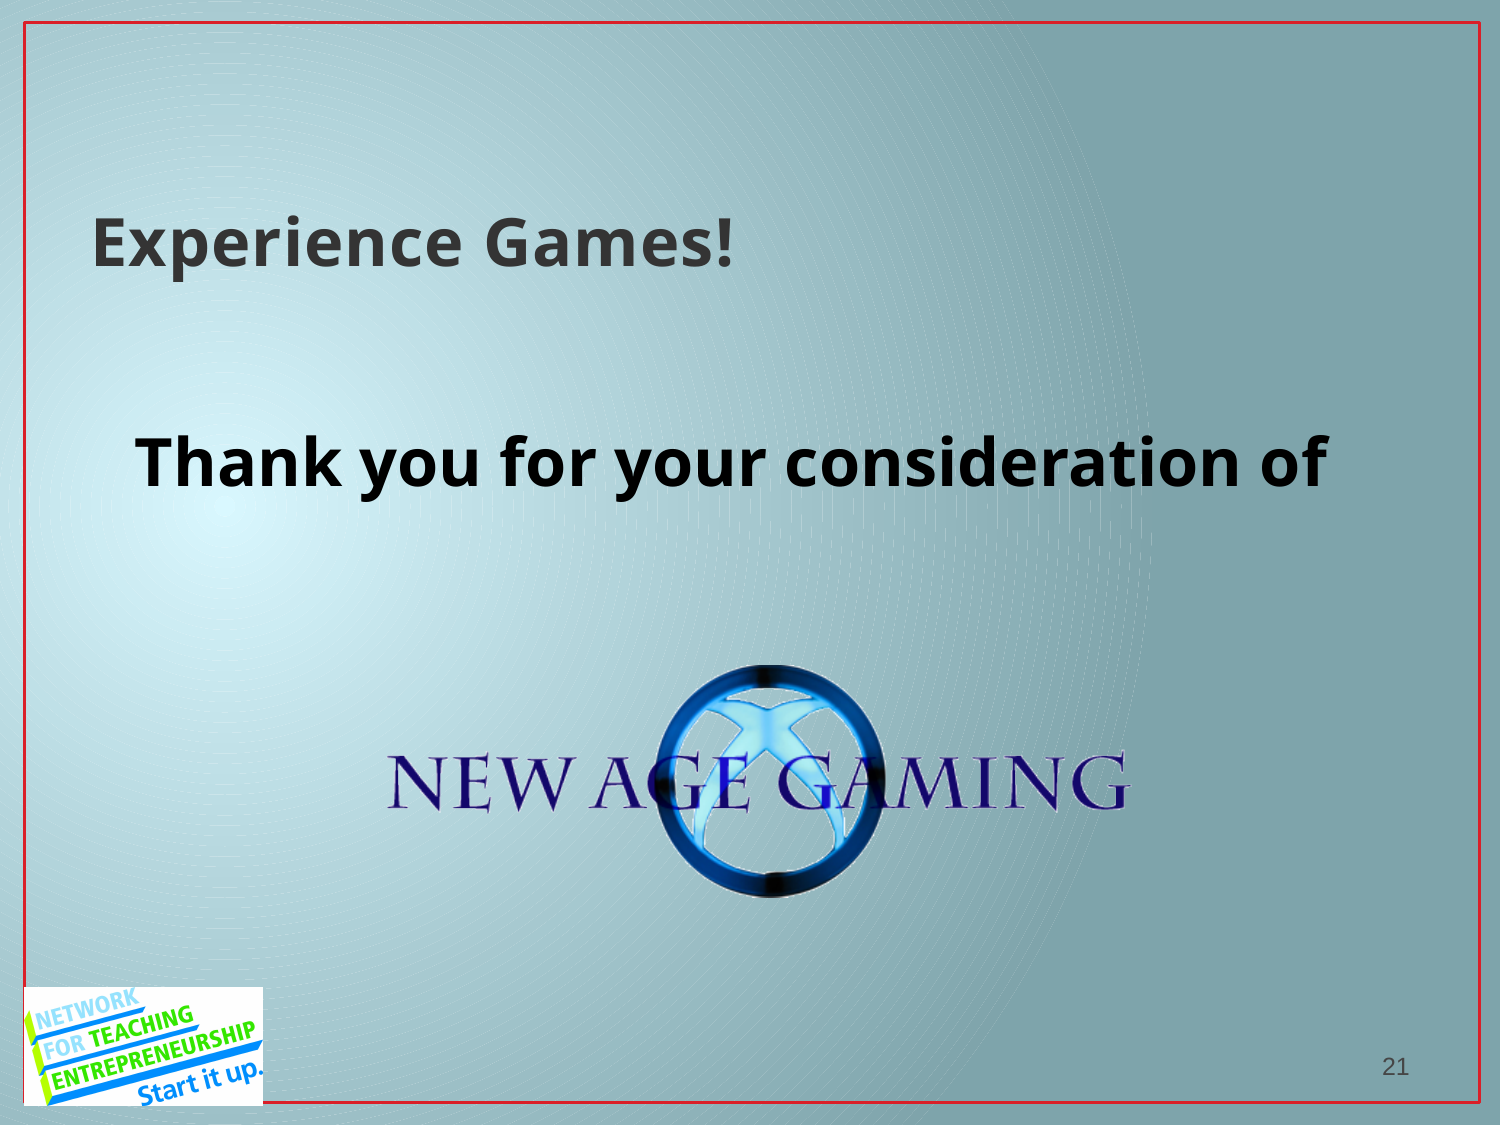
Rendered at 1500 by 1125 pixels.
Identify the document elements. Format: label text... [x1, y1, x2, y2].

text_box Thank you for your consideration of [37, 412, 1425, 668]
slide_number 21 [1074, 1035, 1425, 1096]
picture [387, 665, 1133, 898]
picture [24, 987, 263, 1106]
title Experience Games! [75, 99, 1425, 288]
